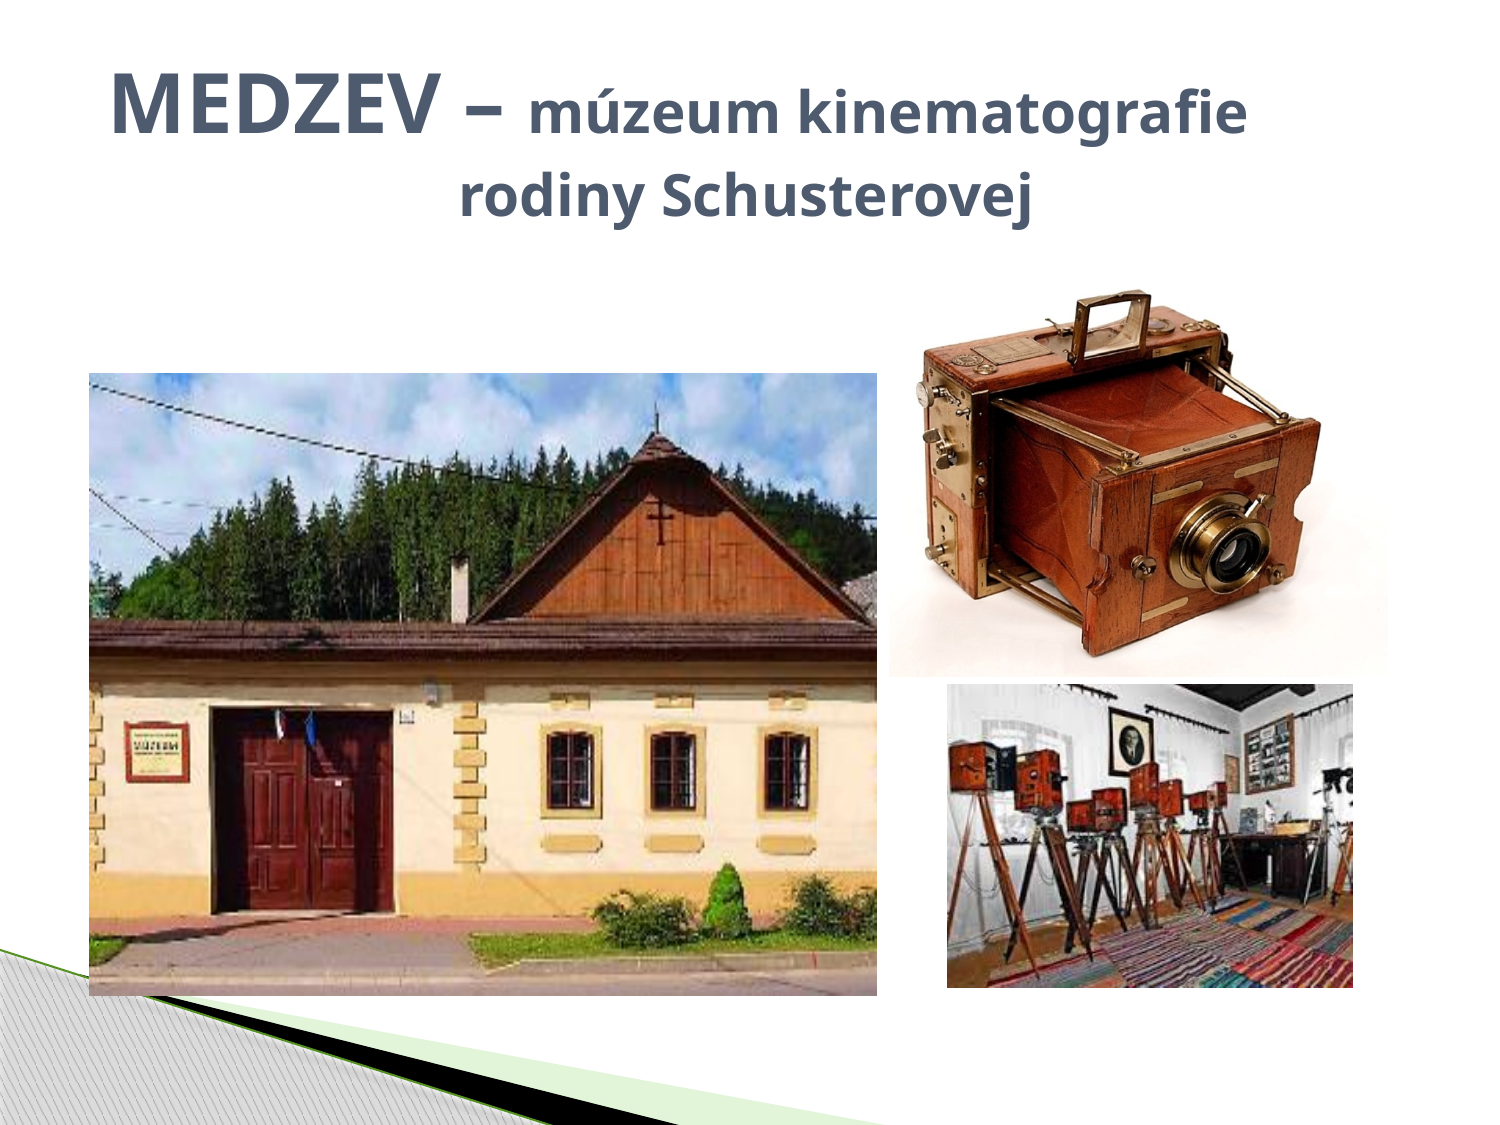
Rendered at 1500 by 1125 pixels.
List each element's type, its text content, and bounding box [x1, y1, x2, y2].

picture [88, 373, 878, 996]
list MEDZEV – múzeum kinematografie rodiny Schusterovej [75, 42, 1425, 1005]
picture [889, 266, 1389, 677]
picture [947, 684, 1353, 988]
